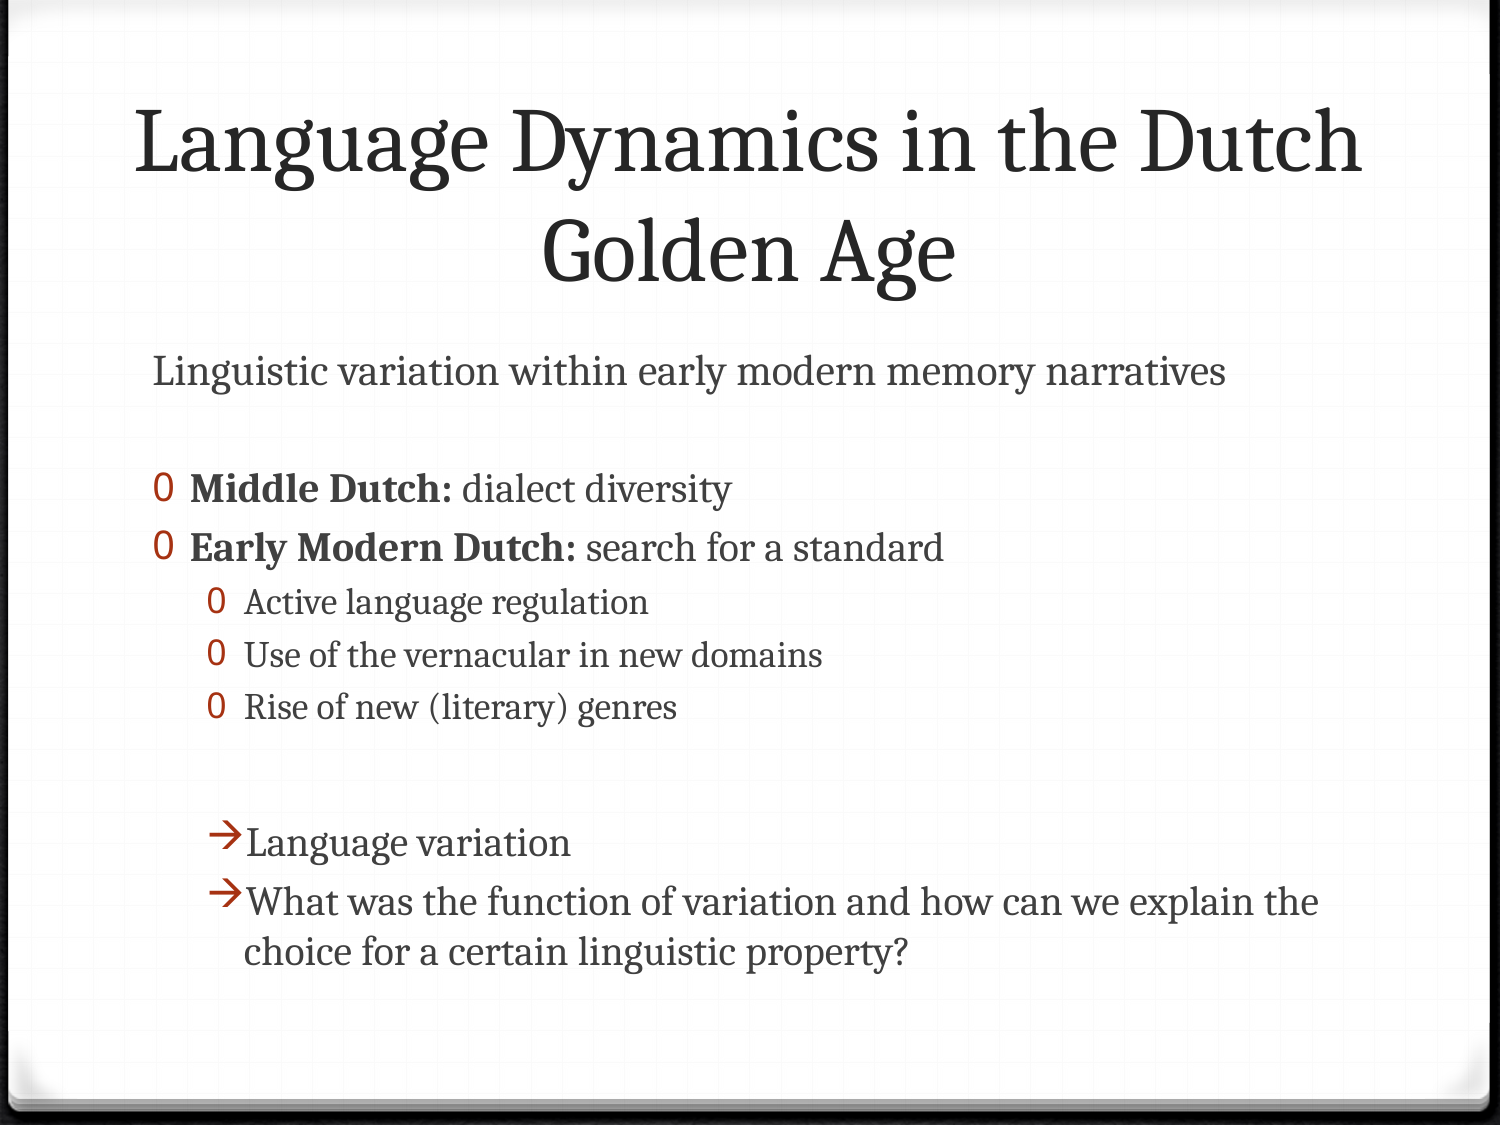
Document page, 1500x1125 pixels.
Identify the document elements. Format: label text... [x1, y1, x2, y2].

picture [0, 0, 1500, 1125]
title Language Dynamics in the Dutch Golden Age [90, 71, 1410, 309]
list Linguistic variation within early modern memory narratives Middle Dutch: dialect diversity Early Modern Dutch: search for a standard Active language regulation Use of the vernacular in new domains Rise of new (literary) genres Language variation What was the function of variation and how can we explain the choice for a certain linguistic property? [137, 334, 1363, 983]
